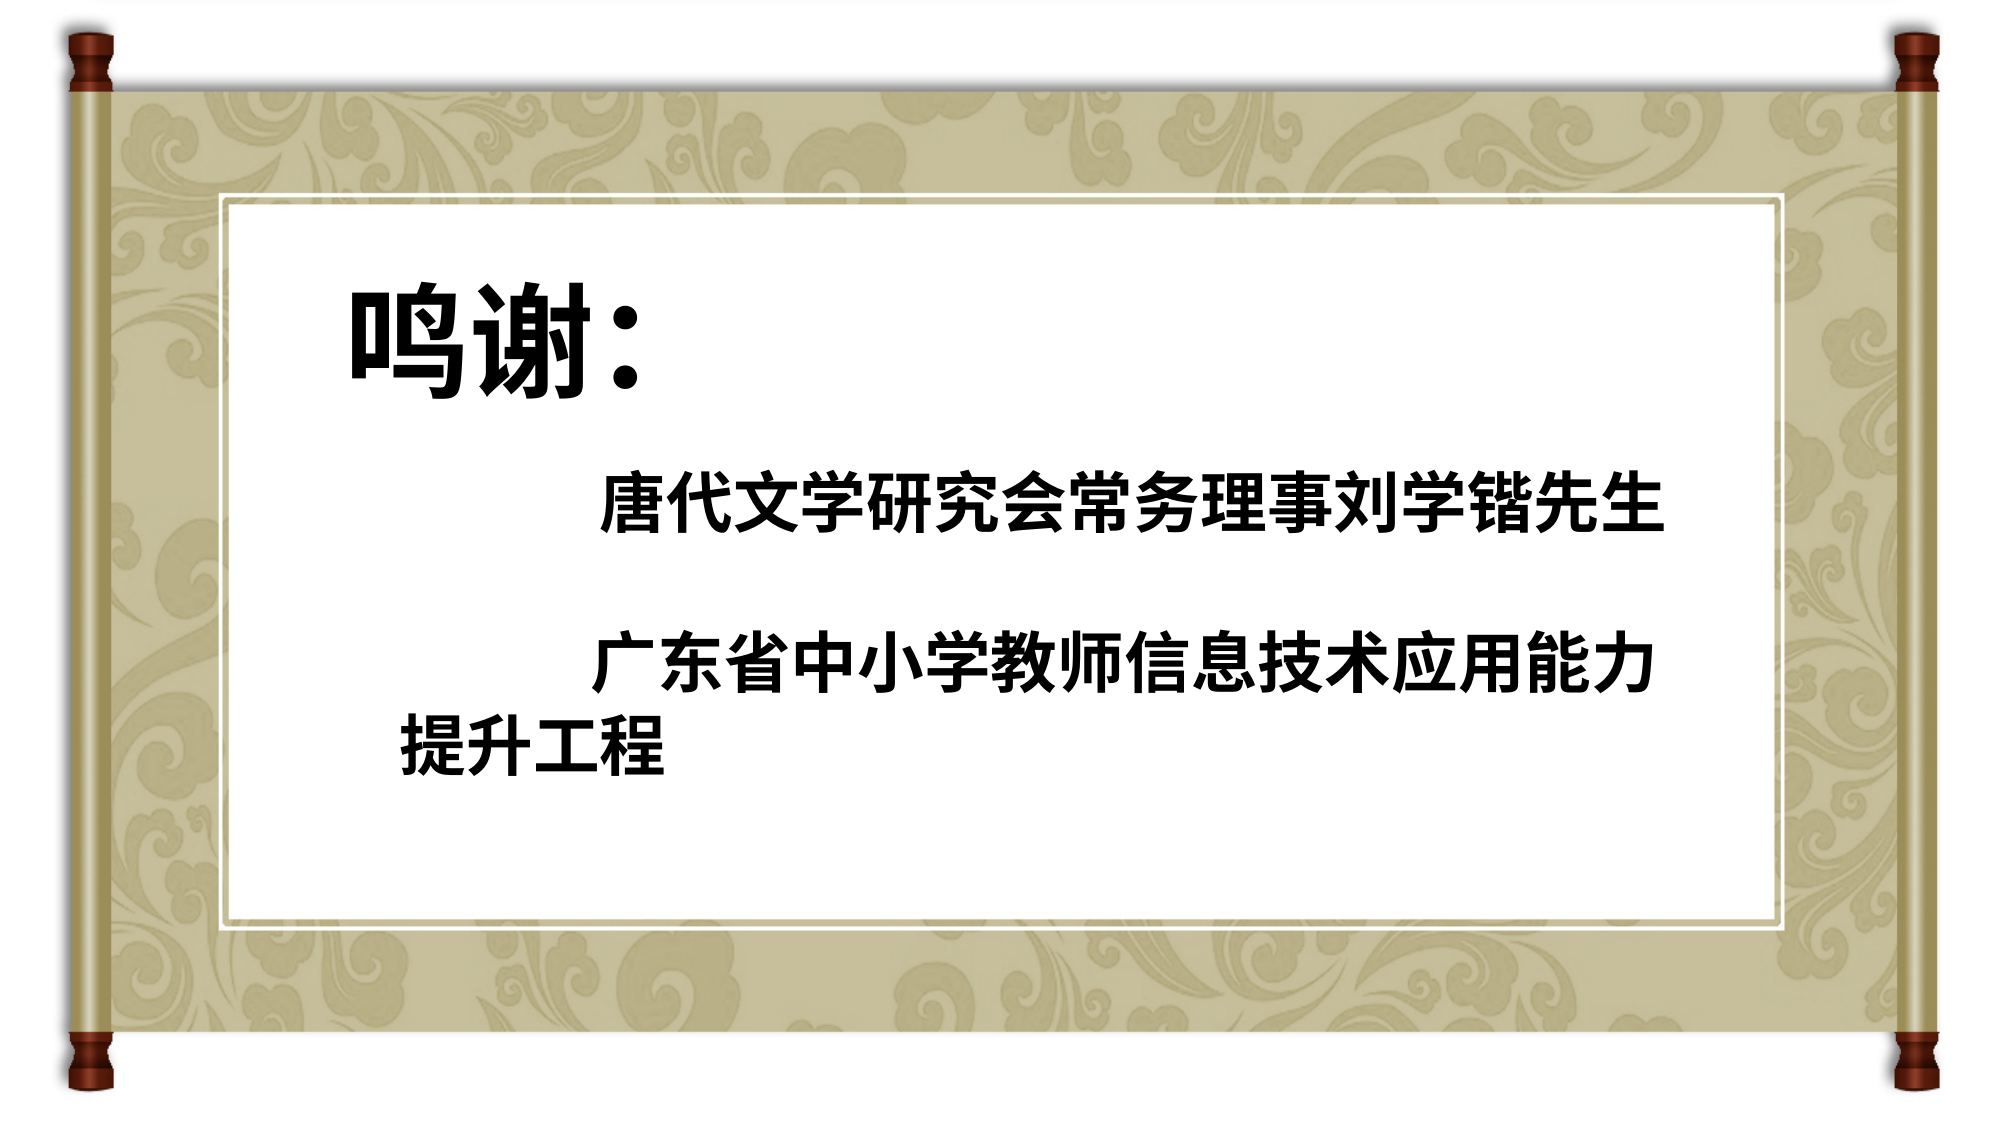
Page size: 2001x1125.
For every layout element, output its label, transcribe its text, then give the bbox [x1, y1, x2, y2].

picture [0, 0, 2001, 1125]
text_box 唐代文学研究会常务理事刘学锴先生 [585, 453, 1690, 549]
text_box 广东省中小学教师信息技术应用能力提升工程 [384, 596, 1690, 791]
text_box 鸣谢： [329, 256, 930, 421]
